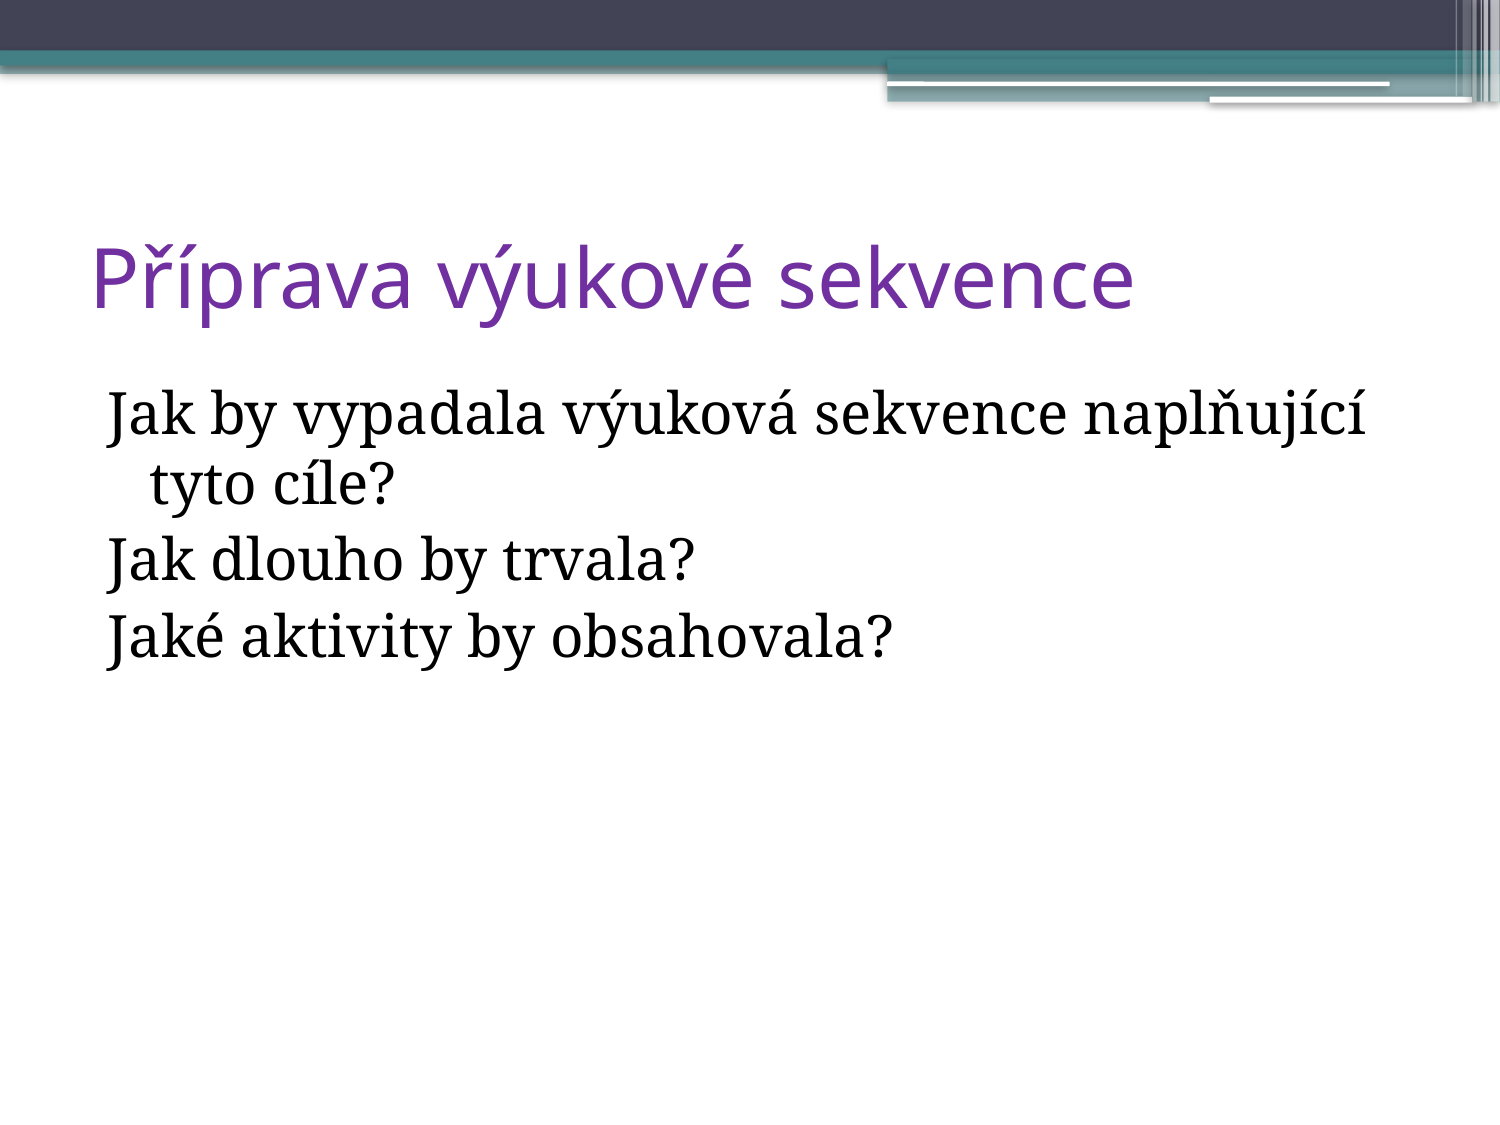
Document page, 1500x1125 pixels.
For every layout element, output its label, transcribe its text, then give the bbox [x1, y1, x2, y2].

title Příprava výukové sekvence [75, 187, 1425, 363]
list Jak by vypadala výuková sekvence naplňující tyto cíle? Jak dlouho by trvala? Jaké aktivity by obsahovala? [75, 368, 1425, 1079]
